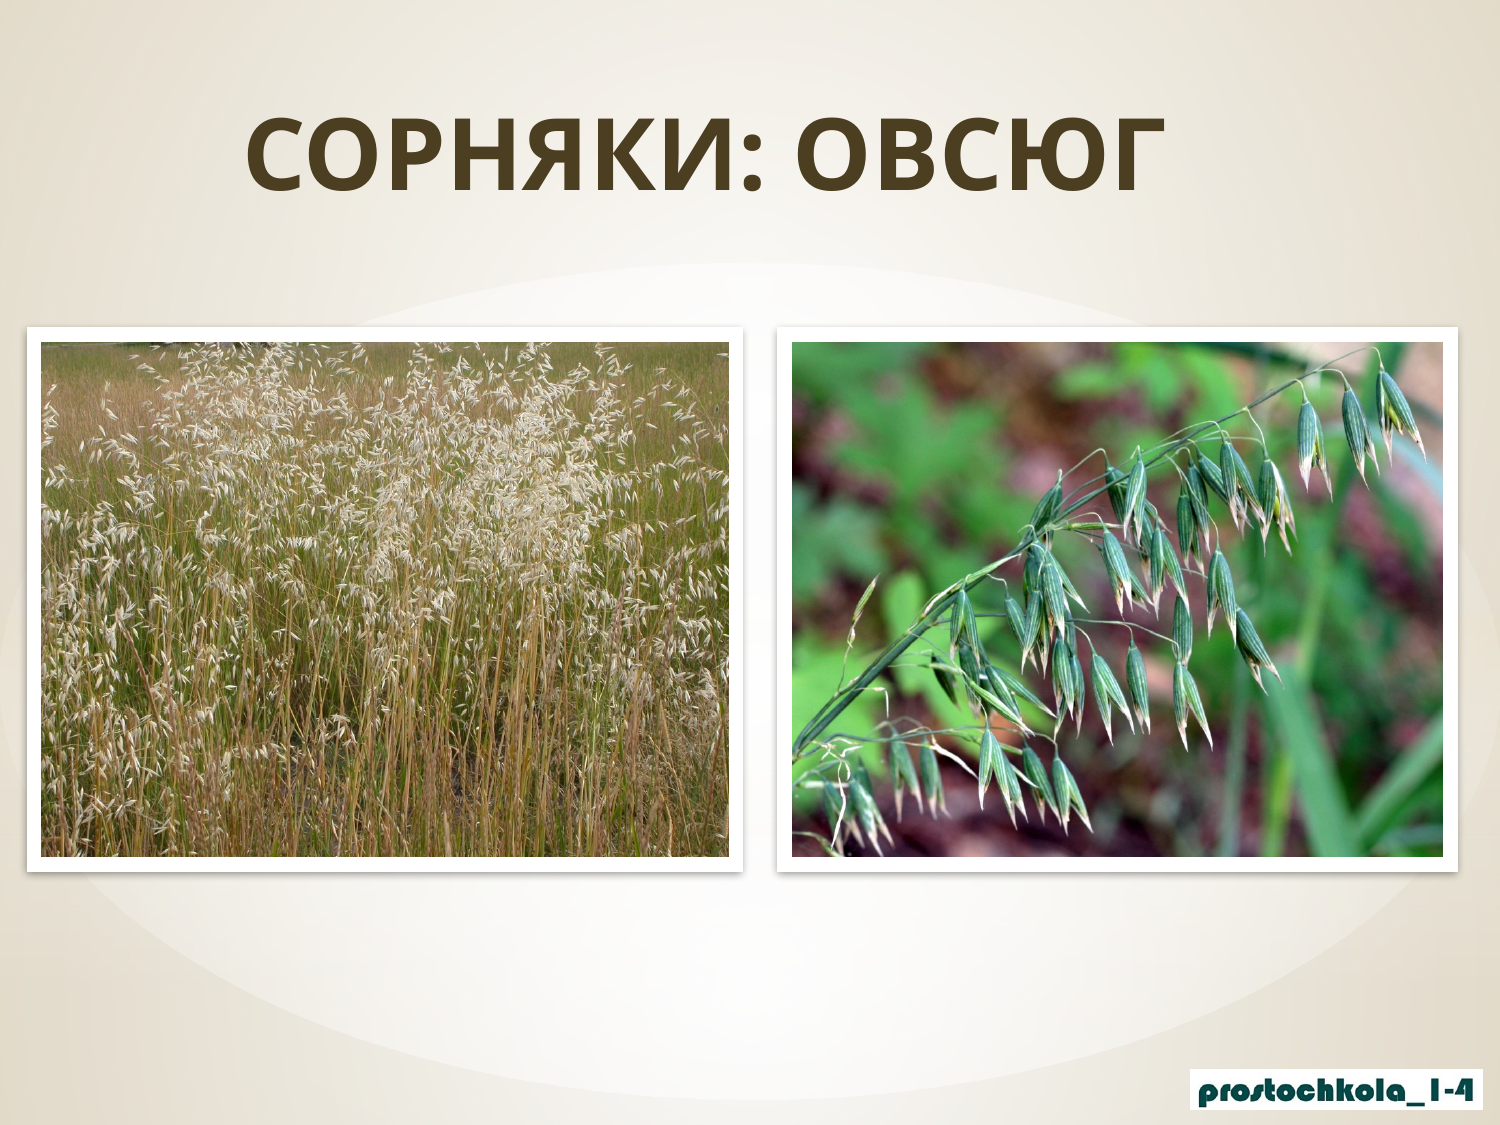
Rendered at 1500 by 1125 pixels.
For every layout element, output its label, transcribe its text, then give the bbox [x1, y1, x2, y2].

picture [791, 341, 1444, 858]
text_box СОРНЯКИ: ОВСЮГ [79, 82, 1356, 218]
picture [1190, 1069, 1483, 1110]
picture [40, 341, 729, 858]
